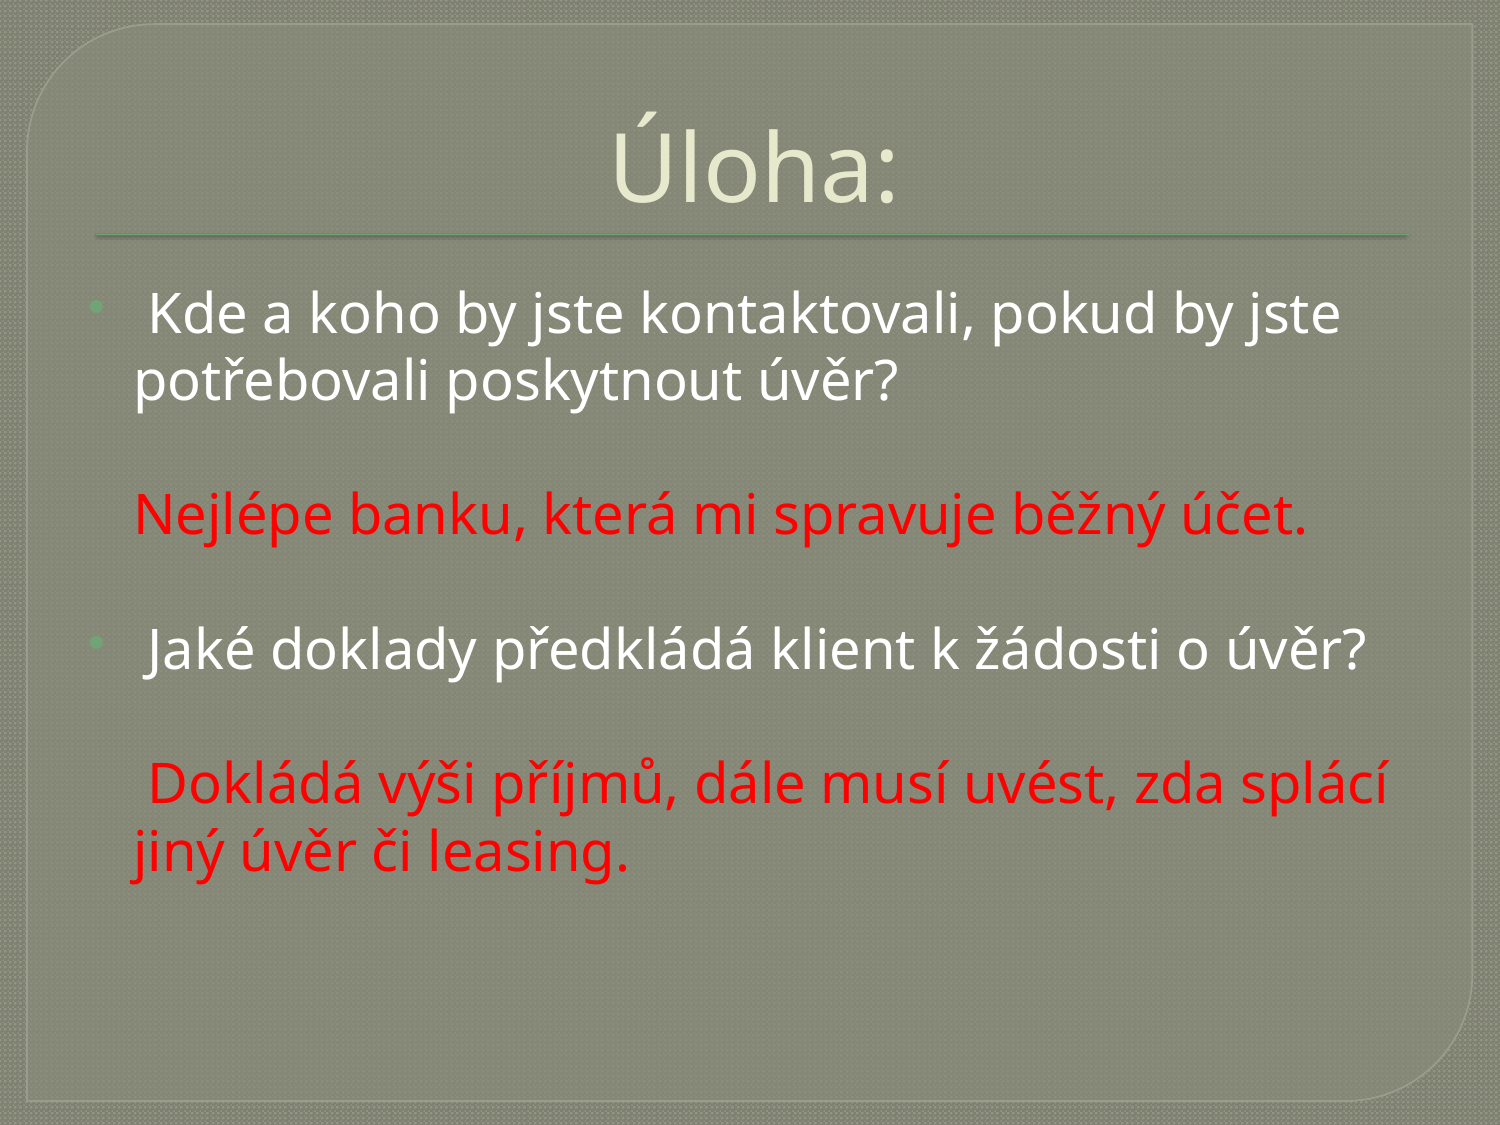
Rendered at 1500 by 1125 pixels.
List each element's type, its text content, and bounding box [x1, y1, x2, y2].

list Kde a koho by jste kontaktovali, pokud by jste potřebovali poskytnout úvěr? Nejlépe banku, která mi spravuje běžný účet. Jaké doklady předkládá klient k žádosti o úvěr? Dokládá výši příjmů, dále musí uvést, zda splácí jiný úvěr či leasing. [75, 270, 1425, 1013]
title Úloha: [75, 41, 1425, 230]
